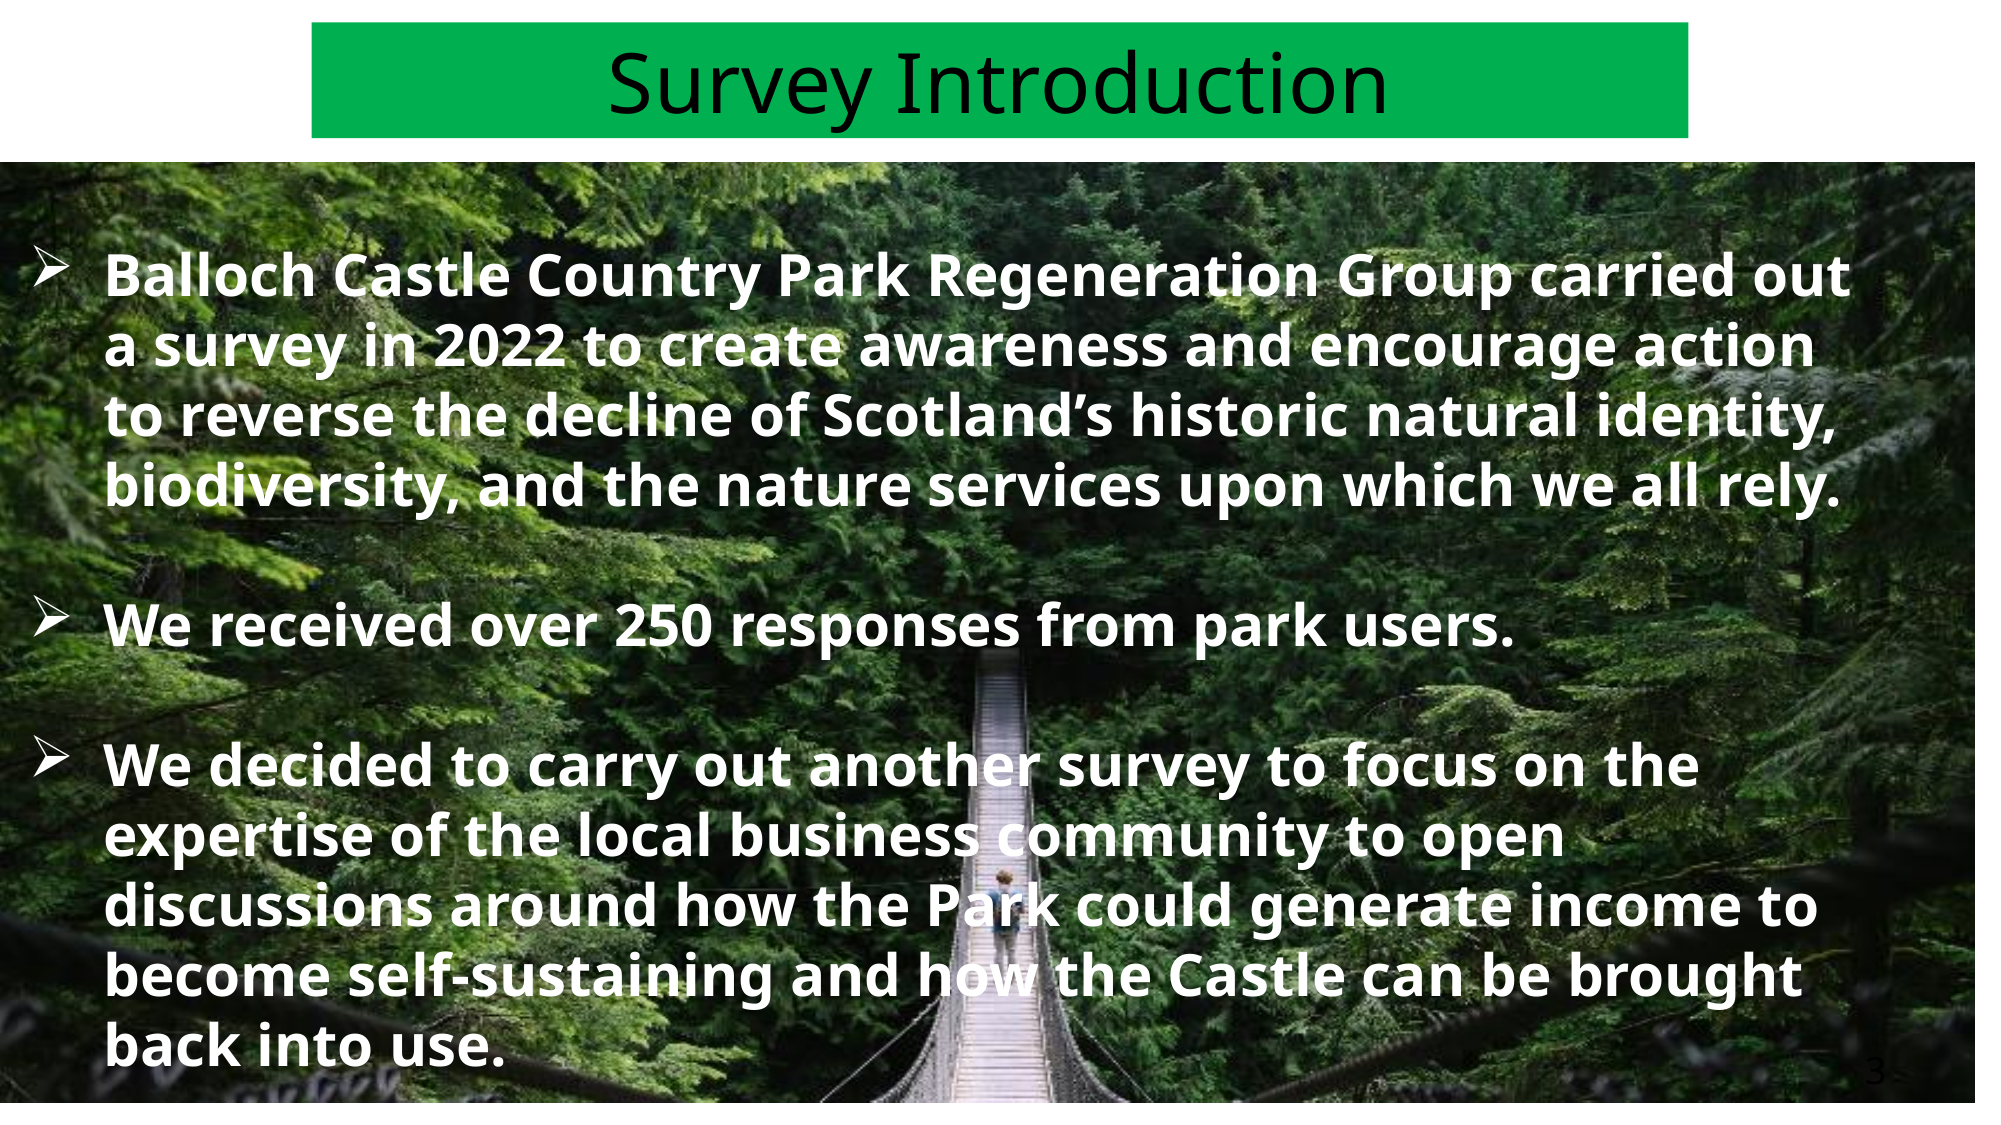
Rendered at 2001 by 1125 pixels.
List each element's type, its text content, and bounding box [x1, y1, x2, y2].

title Survey Introduction [311, 22, 1689, 139]
picture [0, 162, 1975, 1103]
